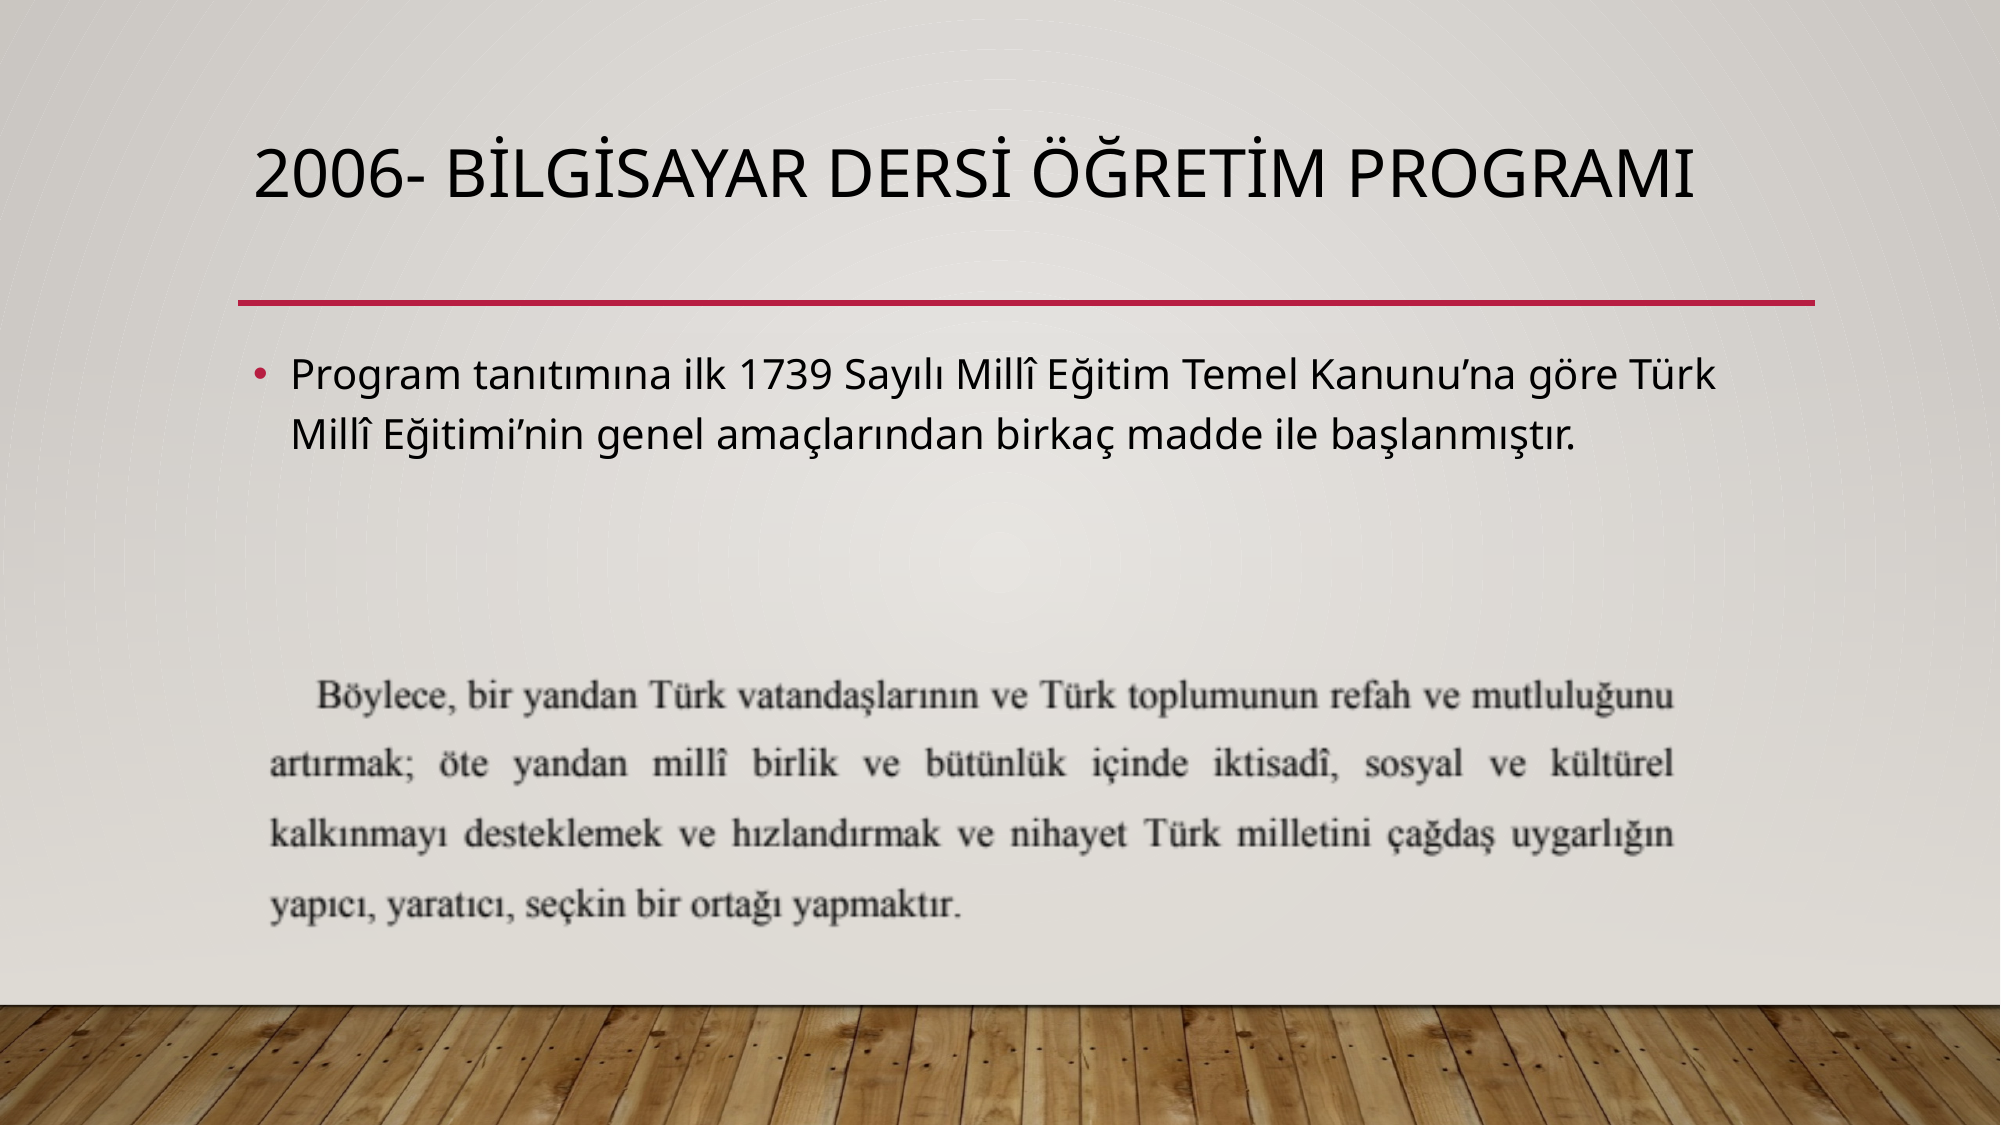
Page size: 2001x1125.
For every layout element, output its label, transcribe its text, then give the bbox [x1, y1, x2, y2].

list Program tanıtımına ilk 1739 Sayılı Millî Eğitim Temel Kanunu’na göre Türk Millî Eğitimi’nin genel amaçlarından birkaç madde ile başlanmıştır. [238, 330, 1814, 897]
title 2006- Bilgisayar Dersi Öğretim Programı [238, 131, 1814, 305]
picture [0, 1005, 2000, 1125]
picture [232, 656, 1698, 950]
